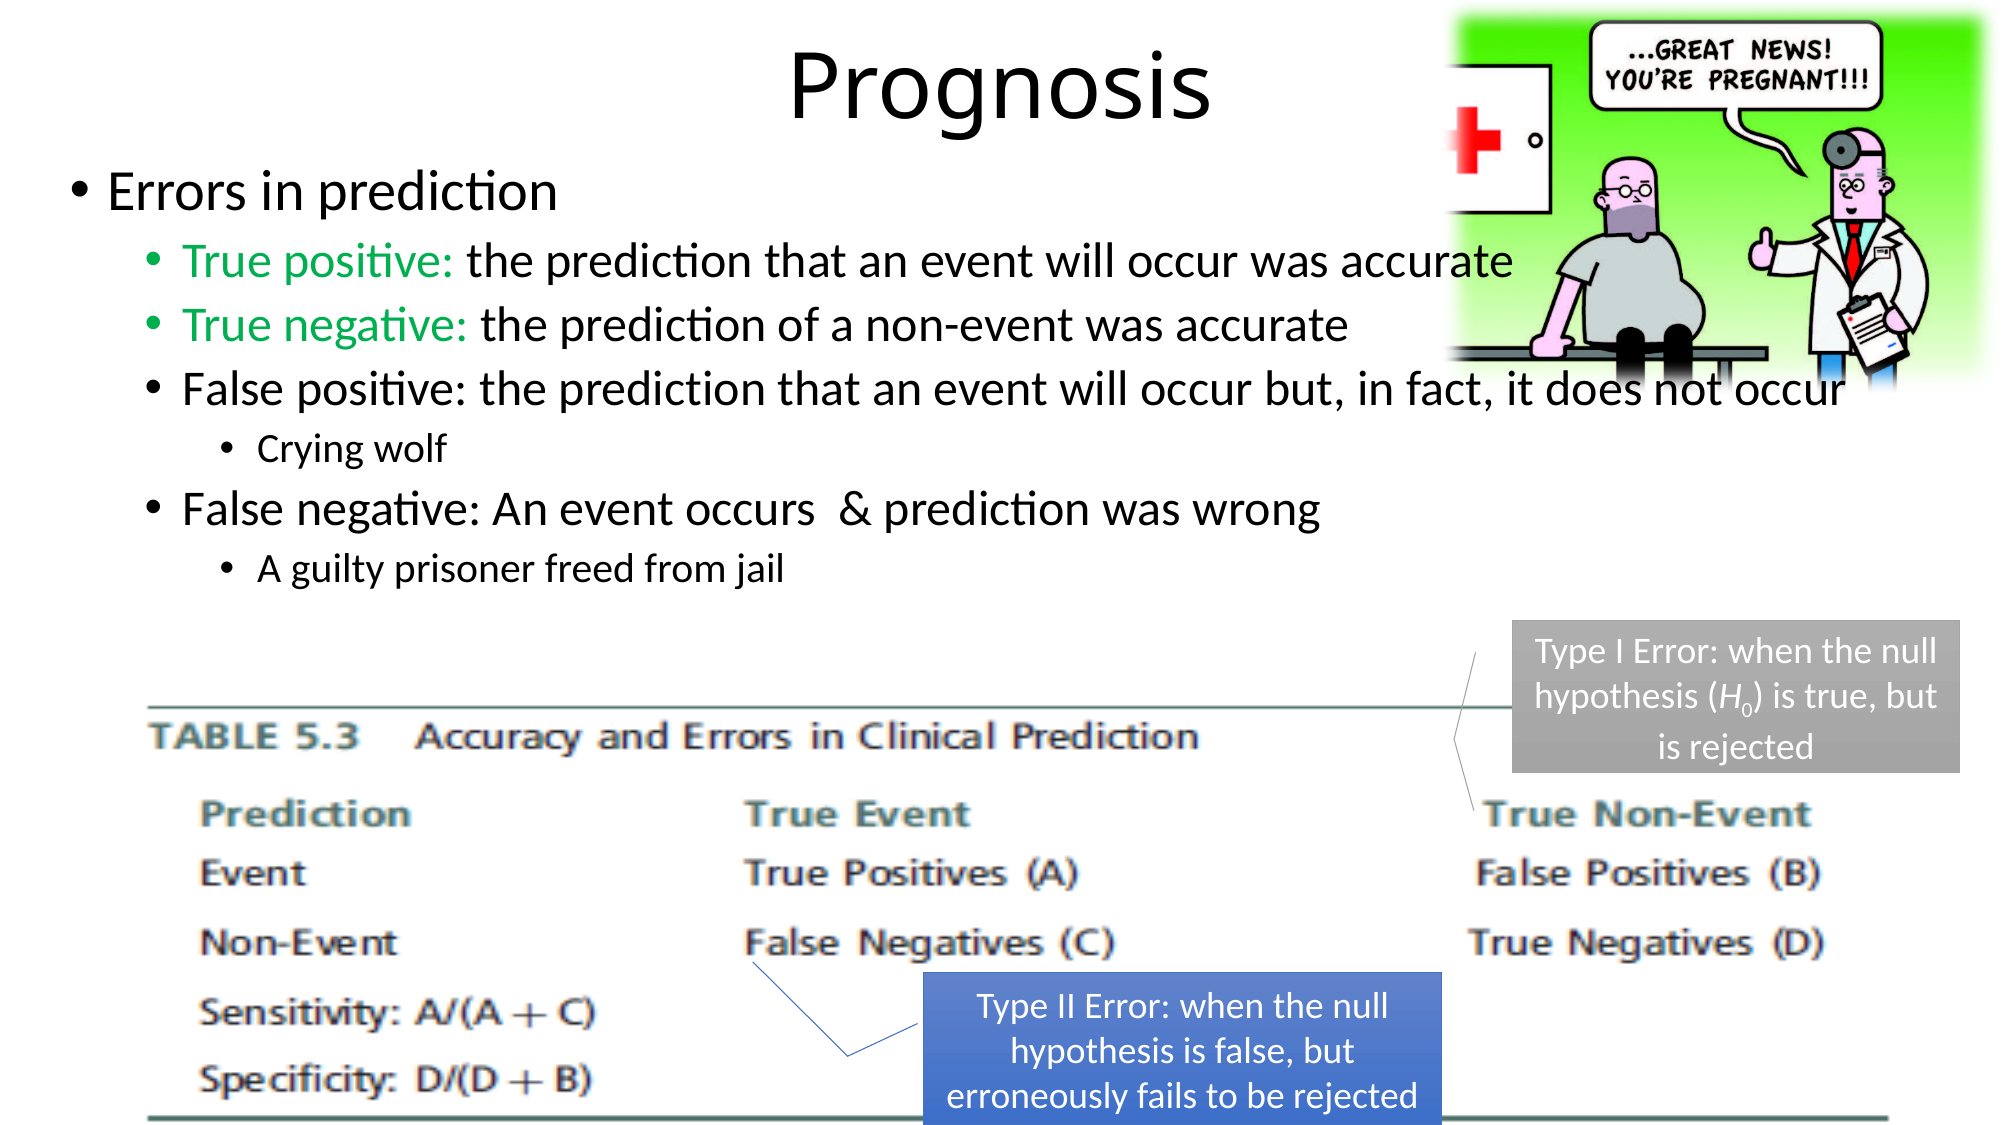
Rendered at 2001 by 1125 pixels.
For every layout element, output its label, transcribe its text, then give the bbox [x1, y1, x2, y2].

text_box Type I Error: when the null hypothesis (H0) is true, but is rejected [1512, 620, 1960, 773]
picture [1441, 0, 2000, 394]
title Prognosis [137, 25, 1441, 153]
list Errors in prediction True positive: the prediction that an event will occur was accurate True negative: the prediction of a non-event was accurate False positive: the prediction that an event will occur but, in fact, it does not occur Crying wolf False negative: An event occurs & prediction was wrong A guilty prisoner freed from jail [54, 153, 1919, 656]
picture [54, 656, 1919, 1125]
